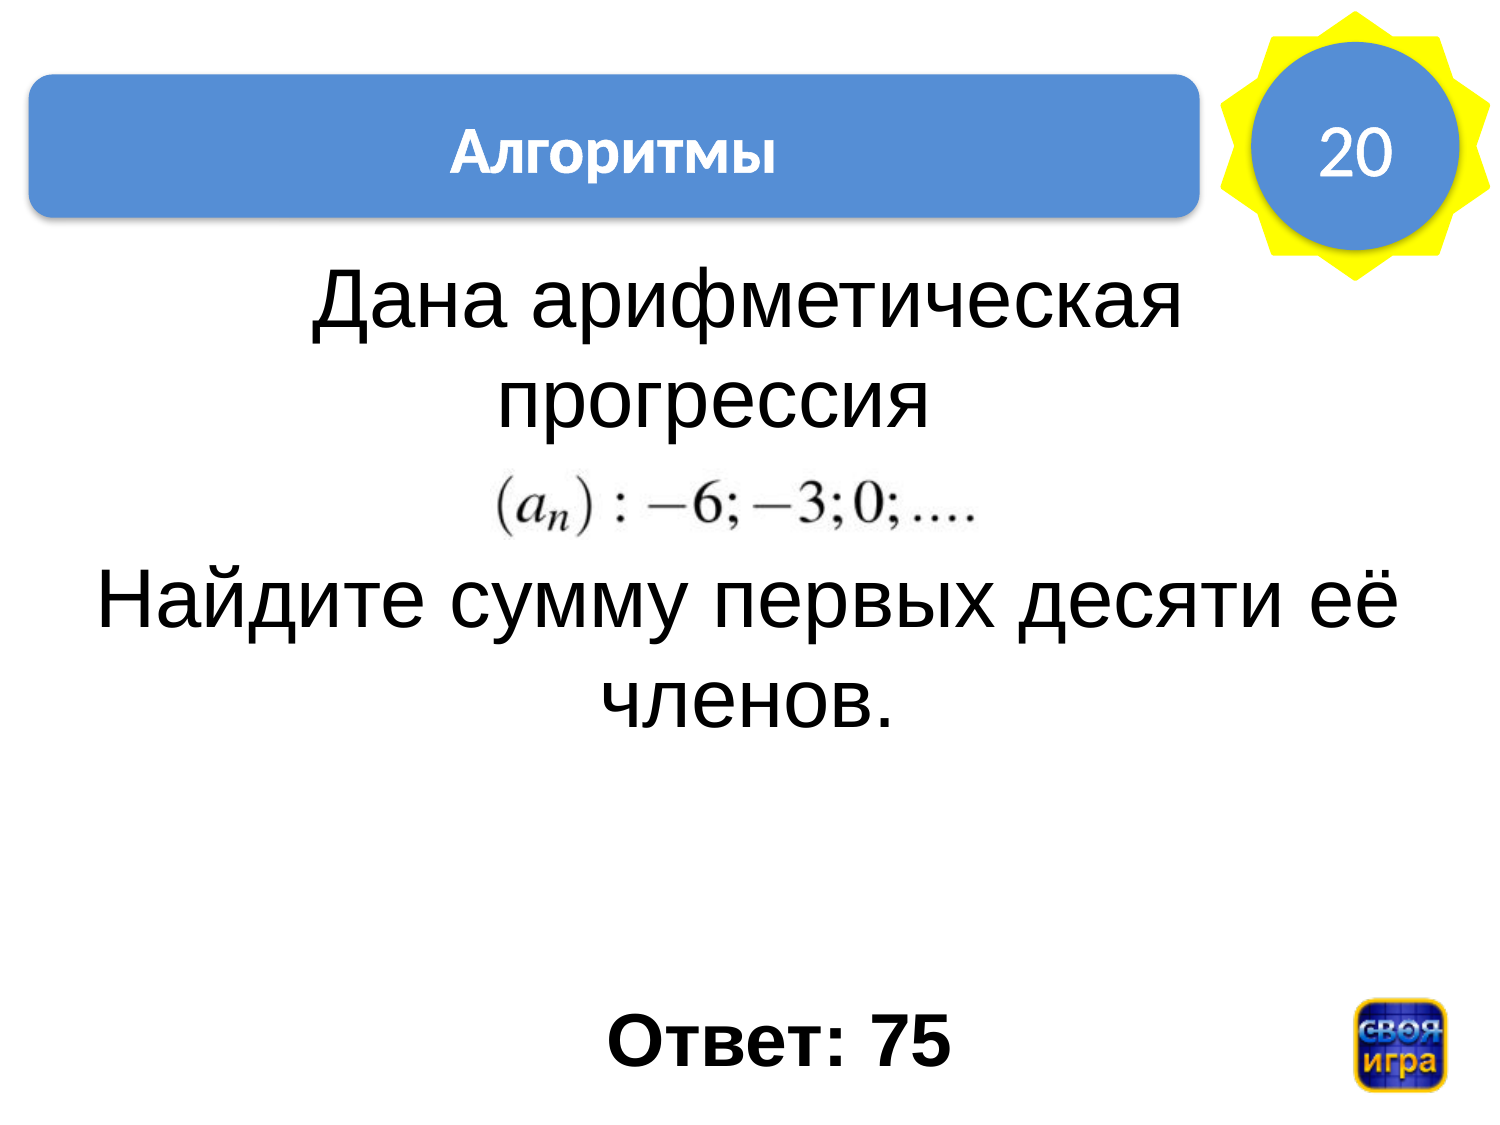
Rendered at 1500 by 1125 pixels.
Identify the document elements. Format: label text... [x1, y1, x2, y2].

text_box Ответ: 75 [591, 984, 968, 1090]
text_box 20 [1251, 41, 1460, 236]
picture [489, 456, 988, 541]
text_box Алгоритмы [28, 74, 1200, 218]
picture [1269, 976, 1500, 1115]
text_box [1220, 11, 1491, 256]
text_box Дана арифметическая прогрессия Найдите сумму первых десяти её членов. [76, 236, 1421, 752]
